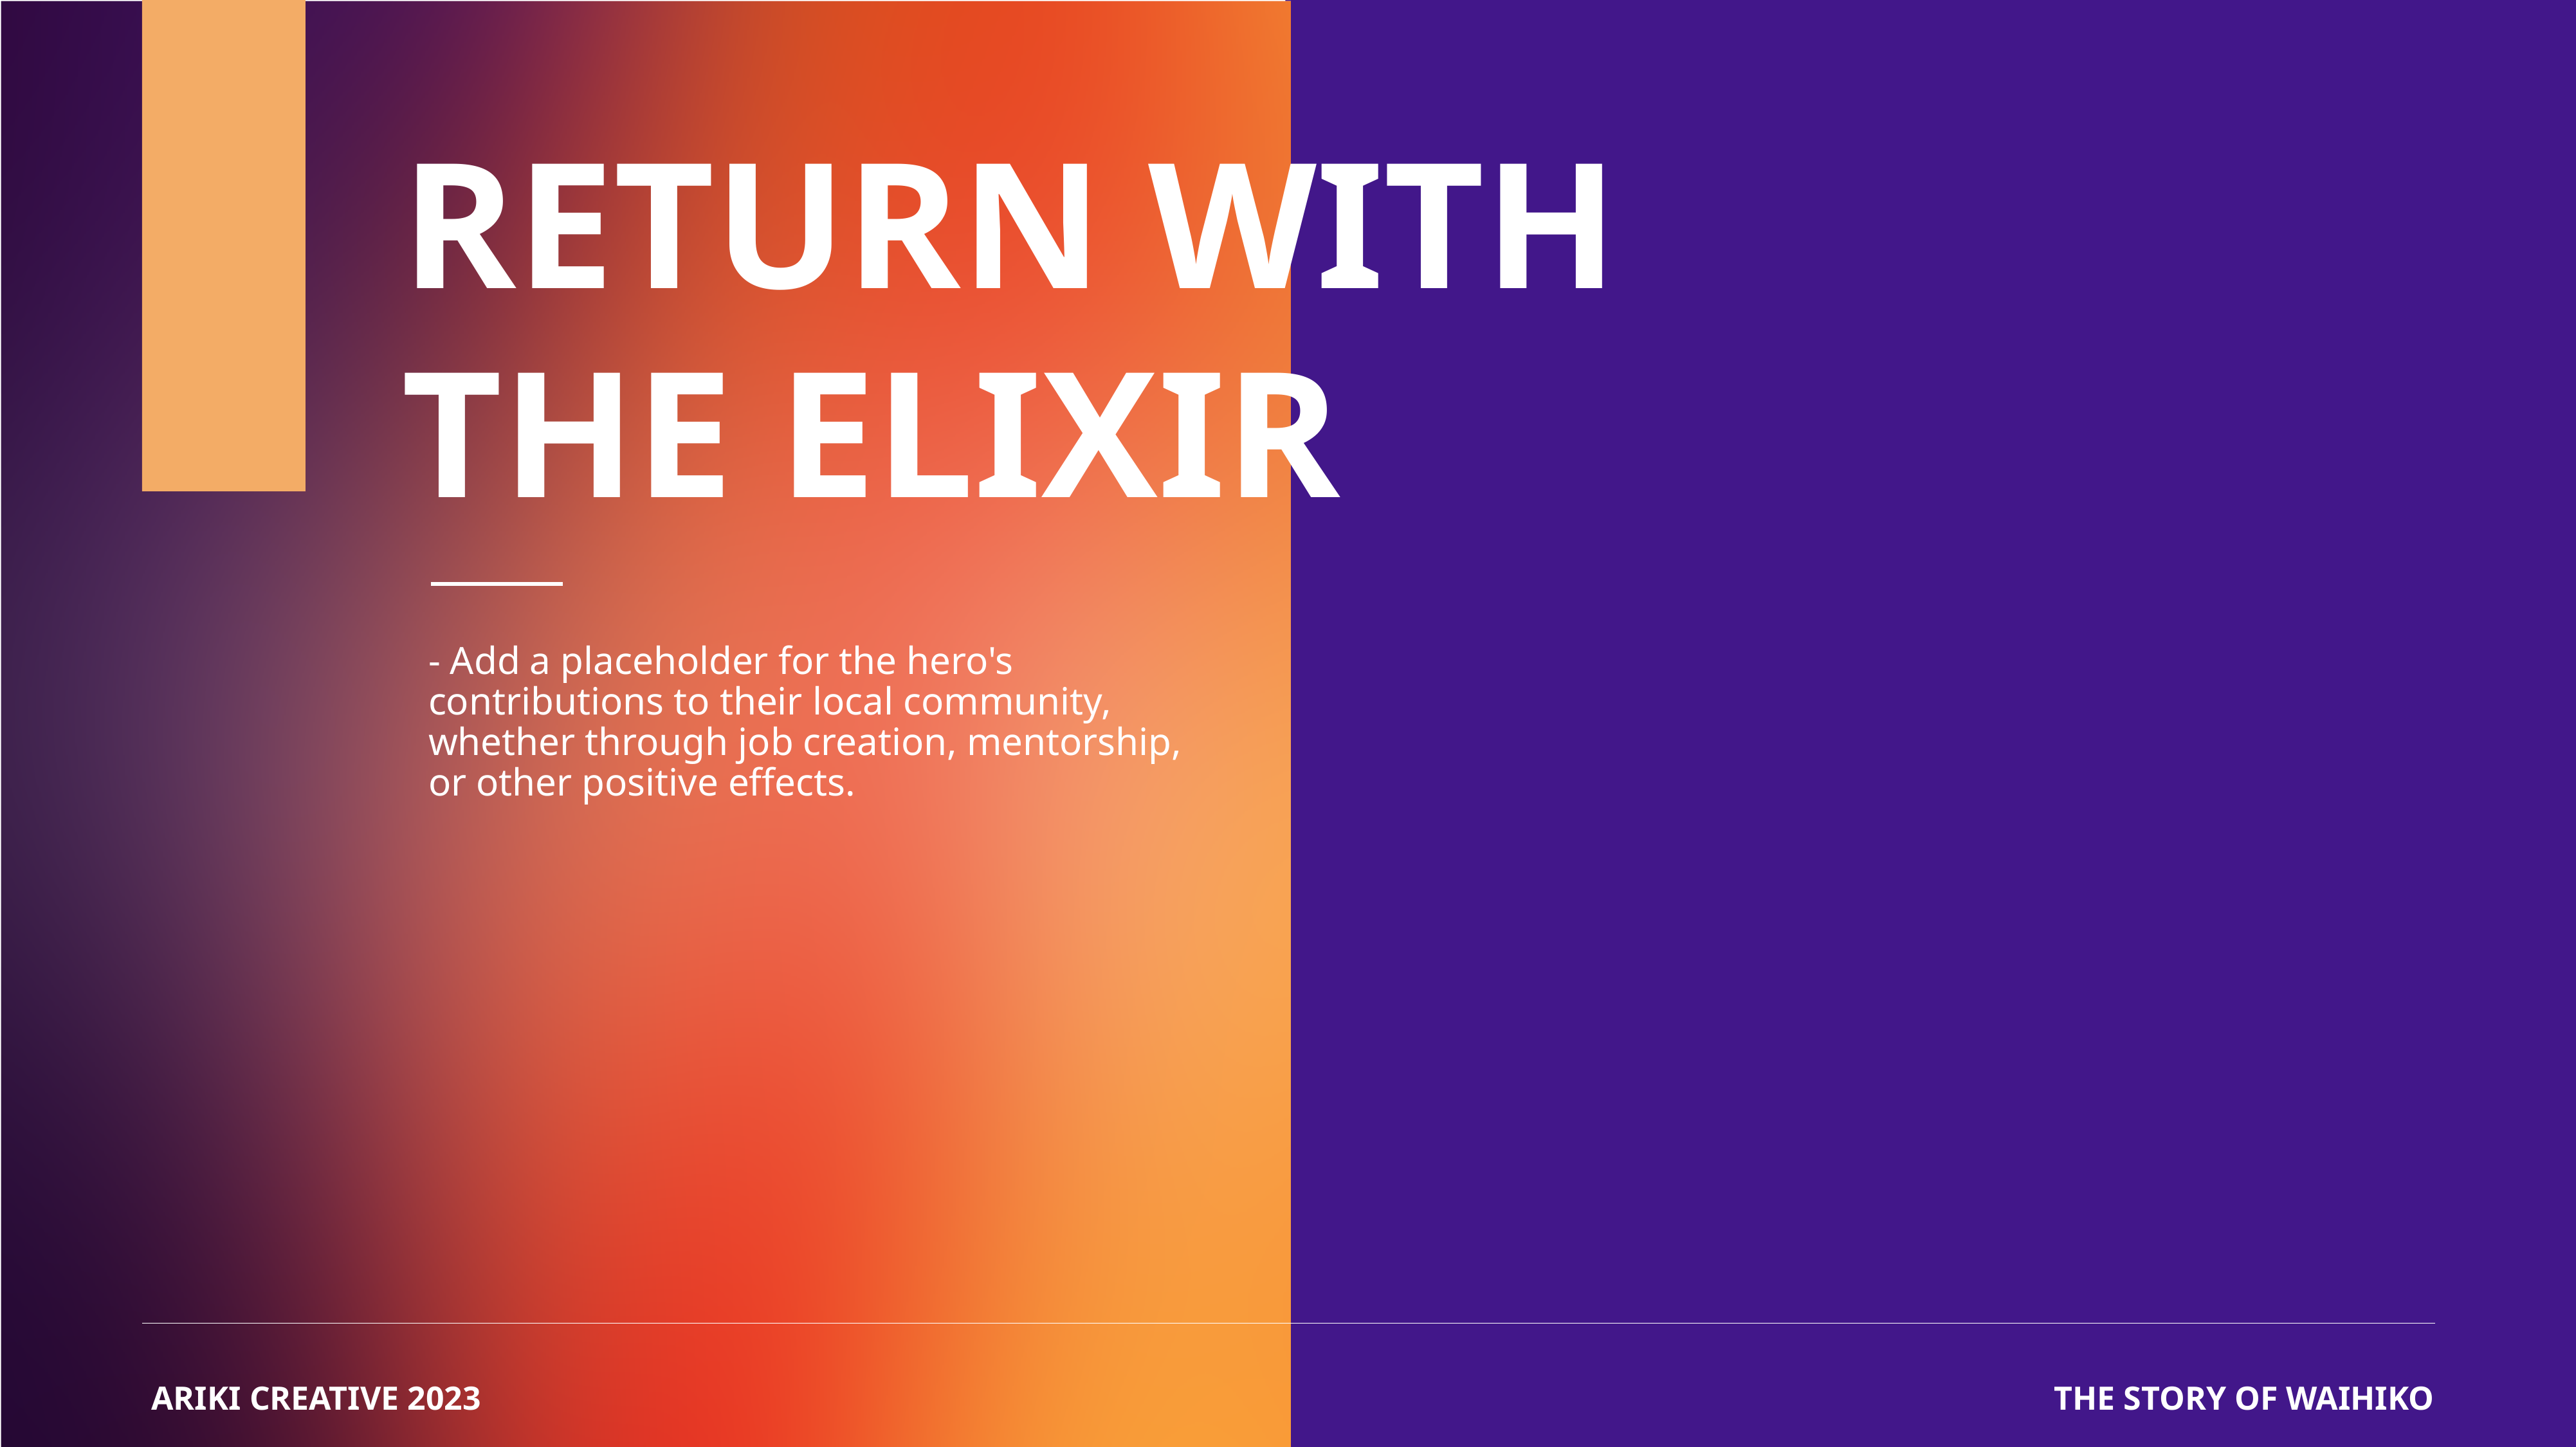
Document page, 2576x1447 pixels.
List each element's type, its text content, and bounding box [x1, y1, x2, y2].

text_box [1291, 0, 2576, 1447]
subtitle RETURN WITH THE ELIXIR [1291, 105, 1748, 521]
picture [0, 0, 1291, 1447]
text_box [132, 1286, 2454, 1349]
